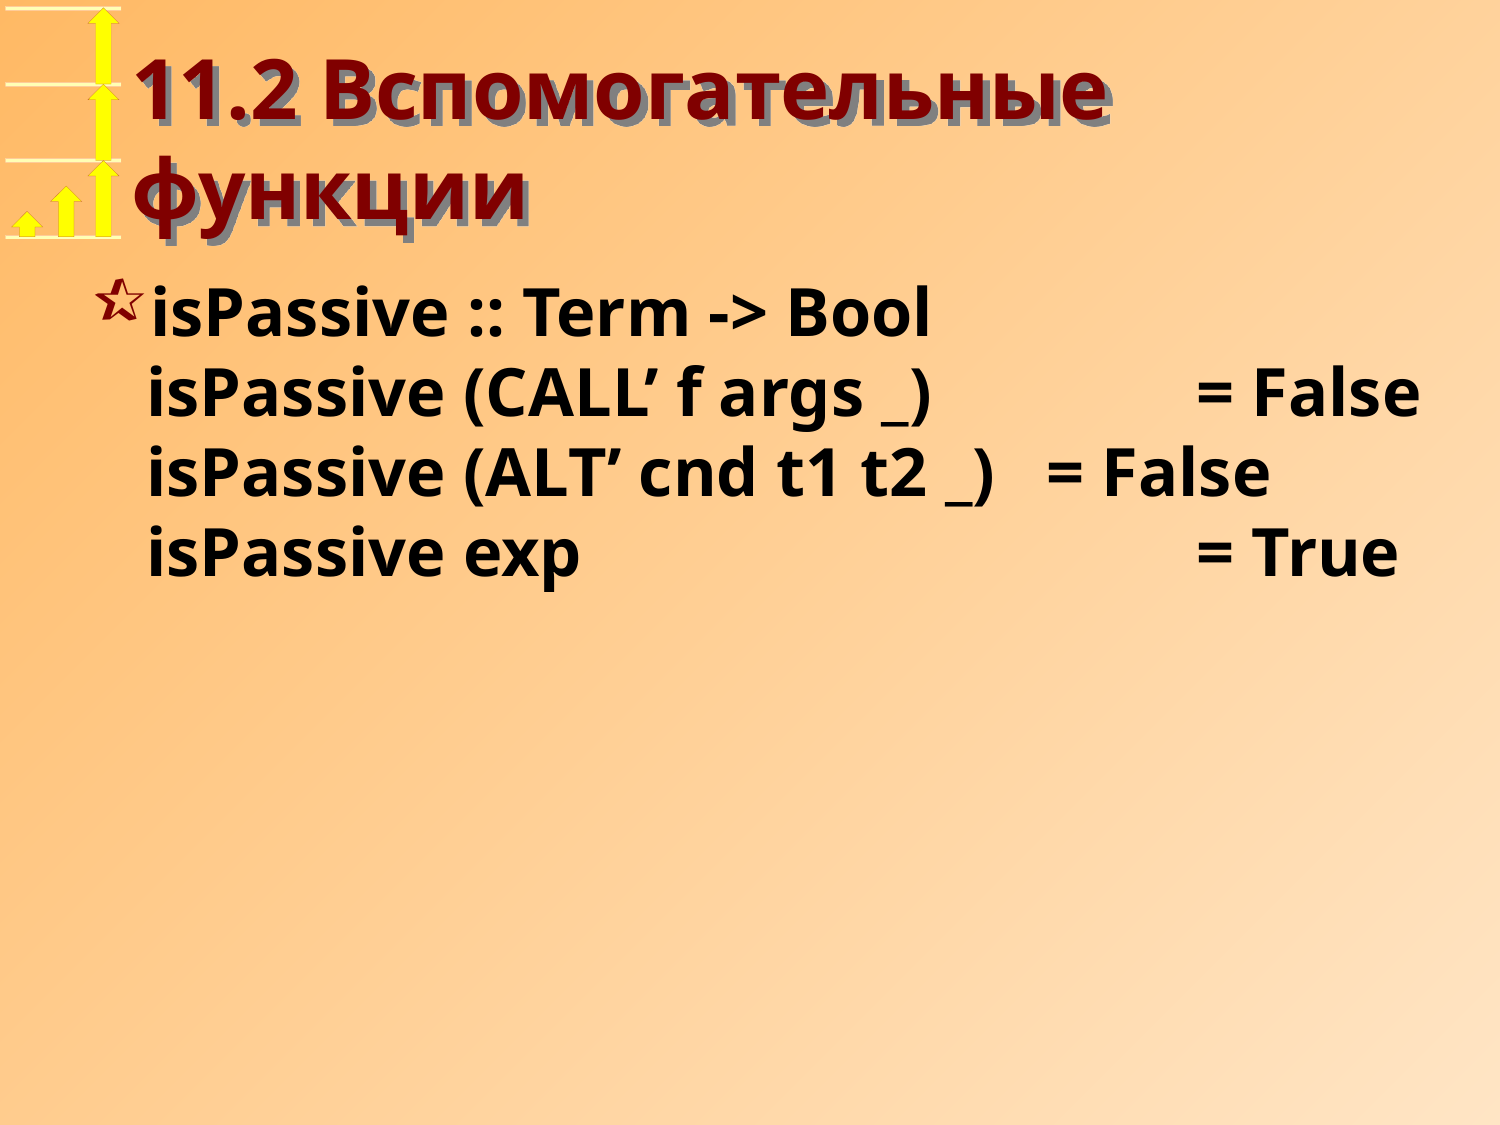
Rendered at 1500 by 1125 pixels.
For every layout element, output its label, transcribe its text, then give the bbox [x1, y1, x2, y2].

title 11.2 Вспомогательные функции [115, 42, 1486, 231]
list isPassive :: Term -> Bool isPassive (CALL’ f args _) = False isPassive (ALT’ cnd t1 t2 _) = False isPassive exp = True [74, 262, 1469, 1125]
